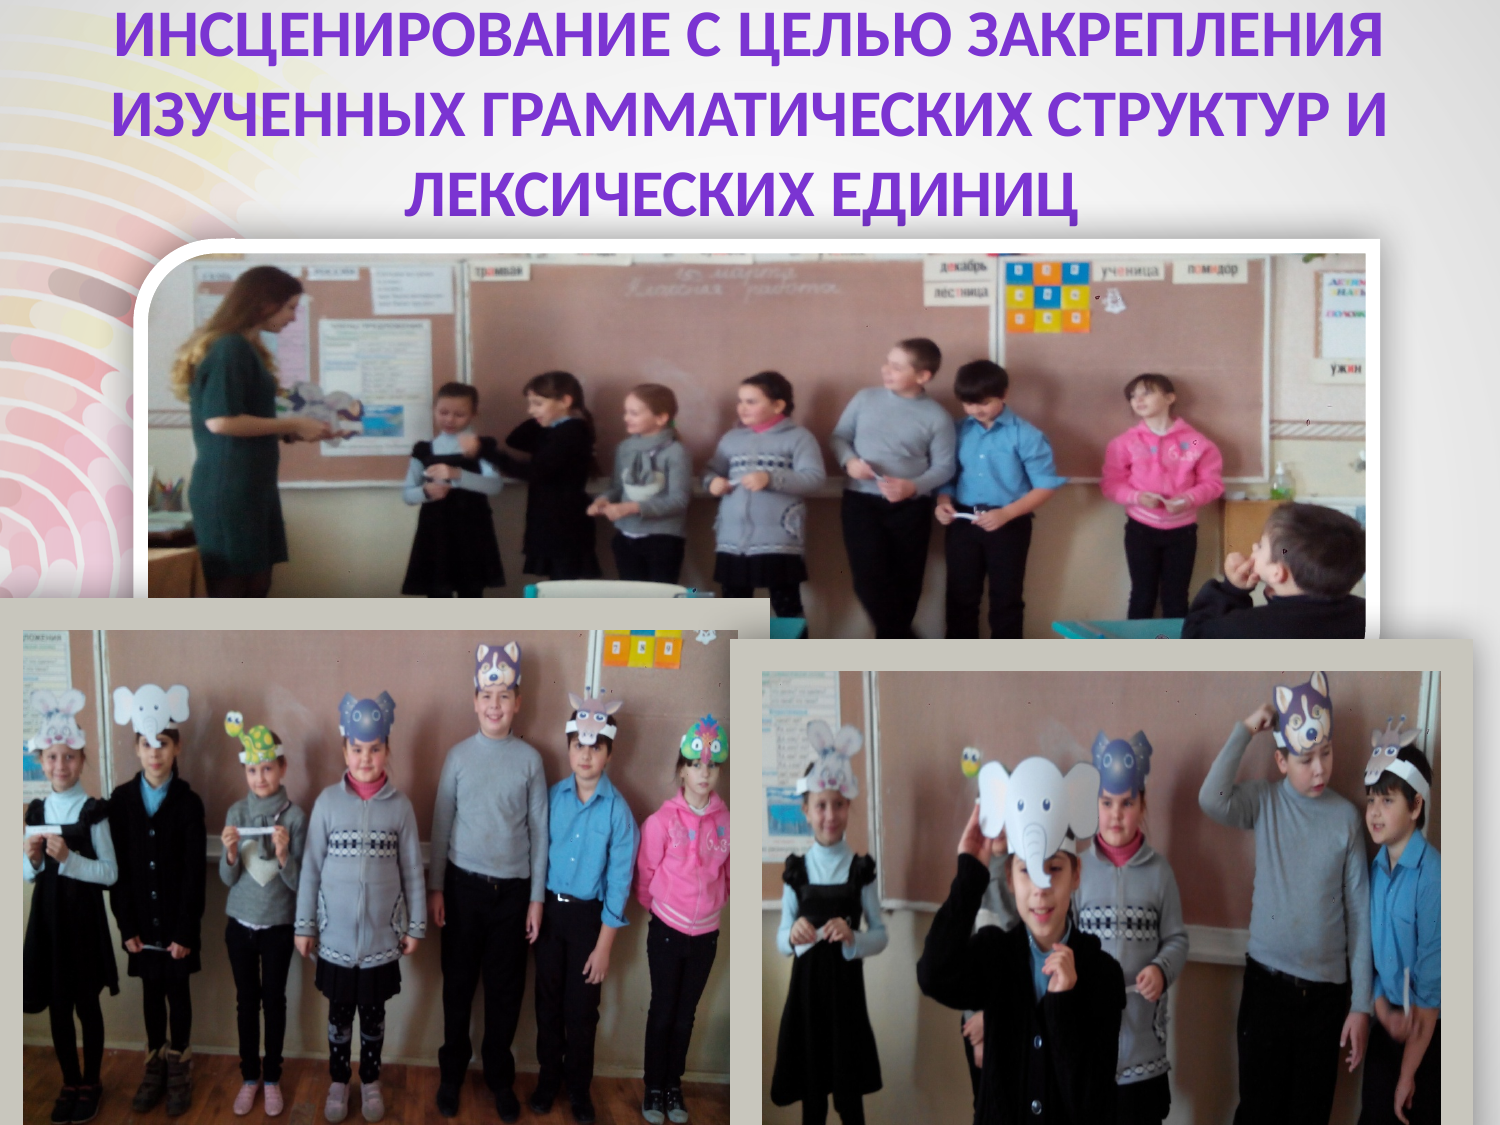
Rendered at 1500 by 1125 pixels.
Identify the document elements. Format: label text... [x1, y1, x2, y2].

picture [23, 245, 1442, 1125]
title Инсценирование с целью закрепления изученных грамматических структур и лексических единиц [75, 24, 1425, 195]
